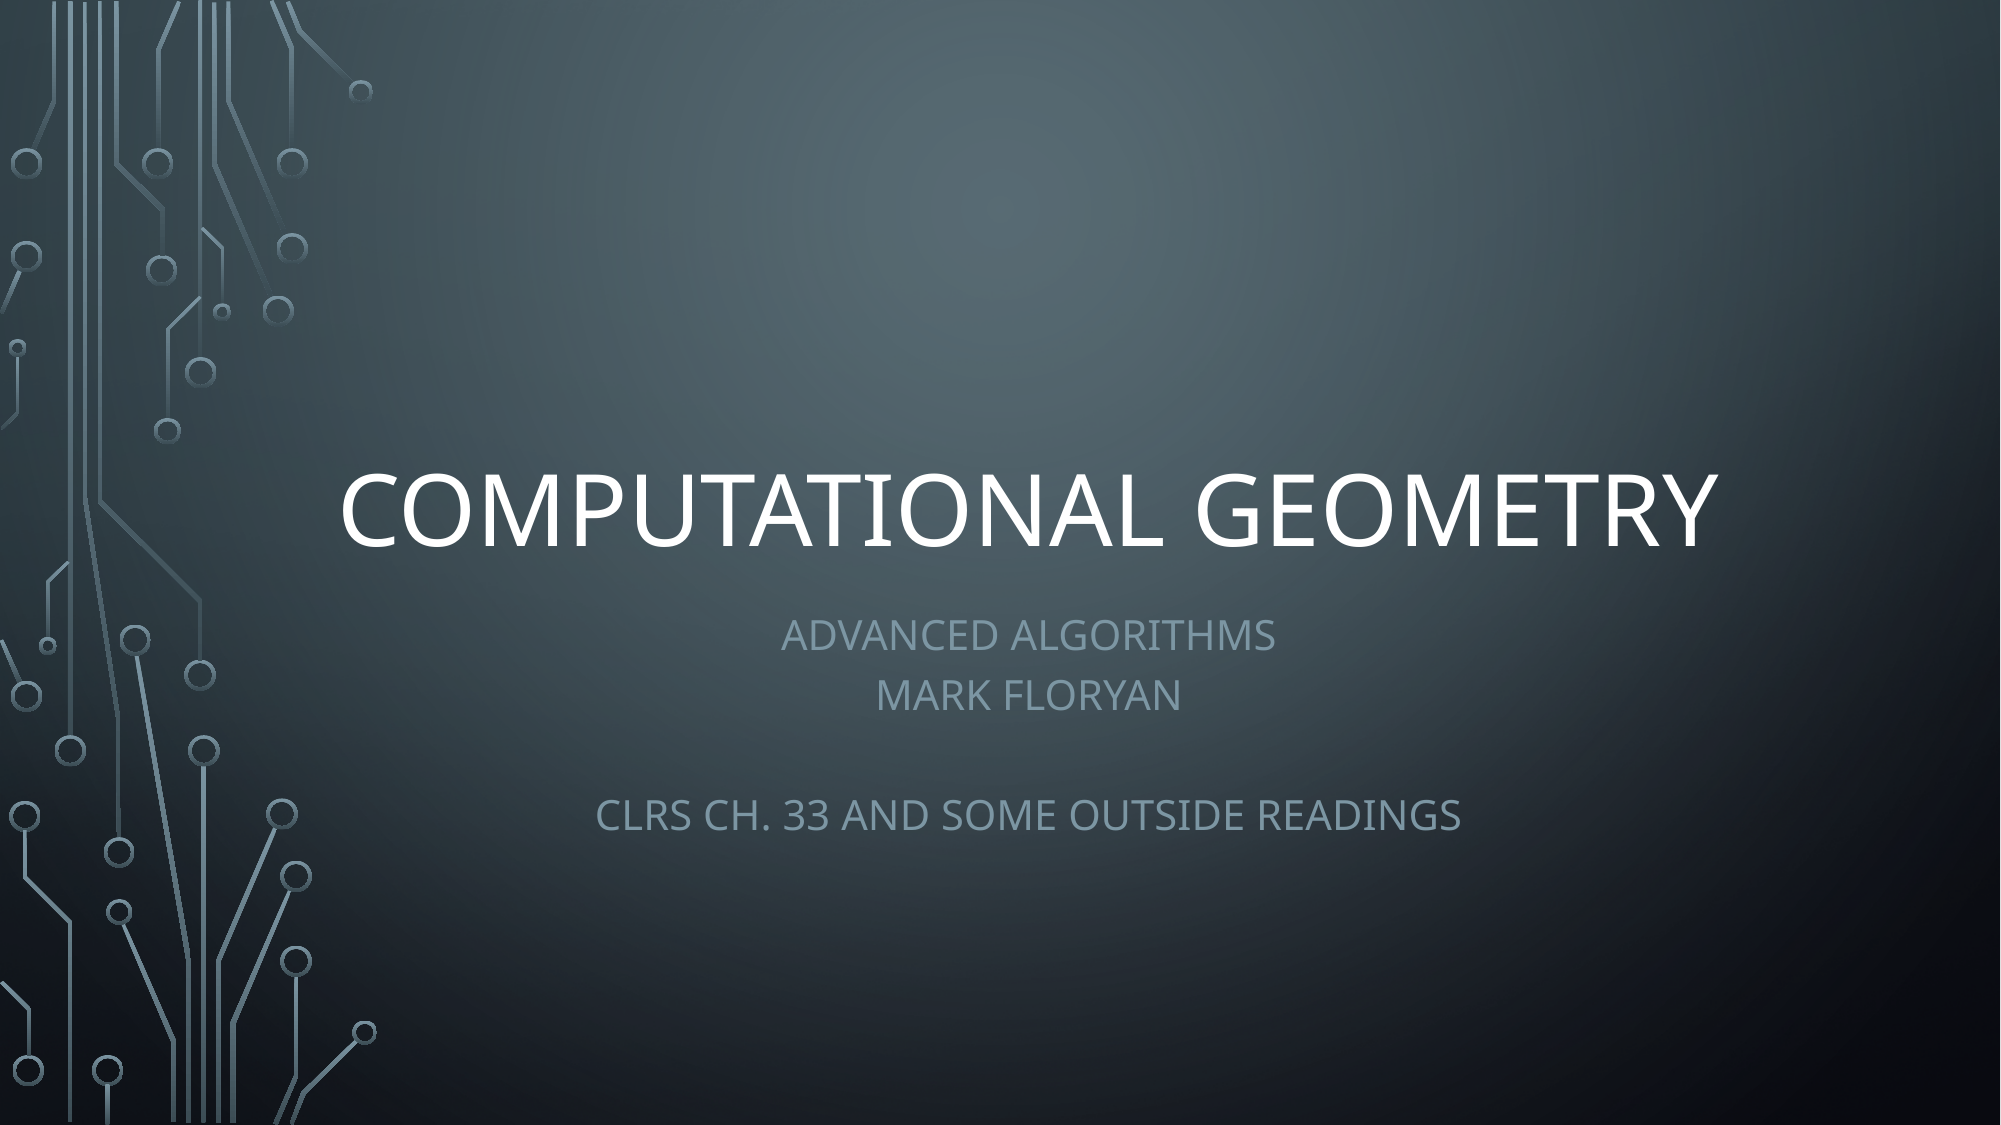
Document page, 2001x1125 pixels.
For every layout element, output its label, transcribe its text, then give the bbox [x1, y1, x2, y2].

title Computational Geometry [307, 184, 1750, 576]
subtitle Advanced Algorithms Mark Floryan CLRS Ch. 33 and some outside readings [307, 590, 1750, 863]
